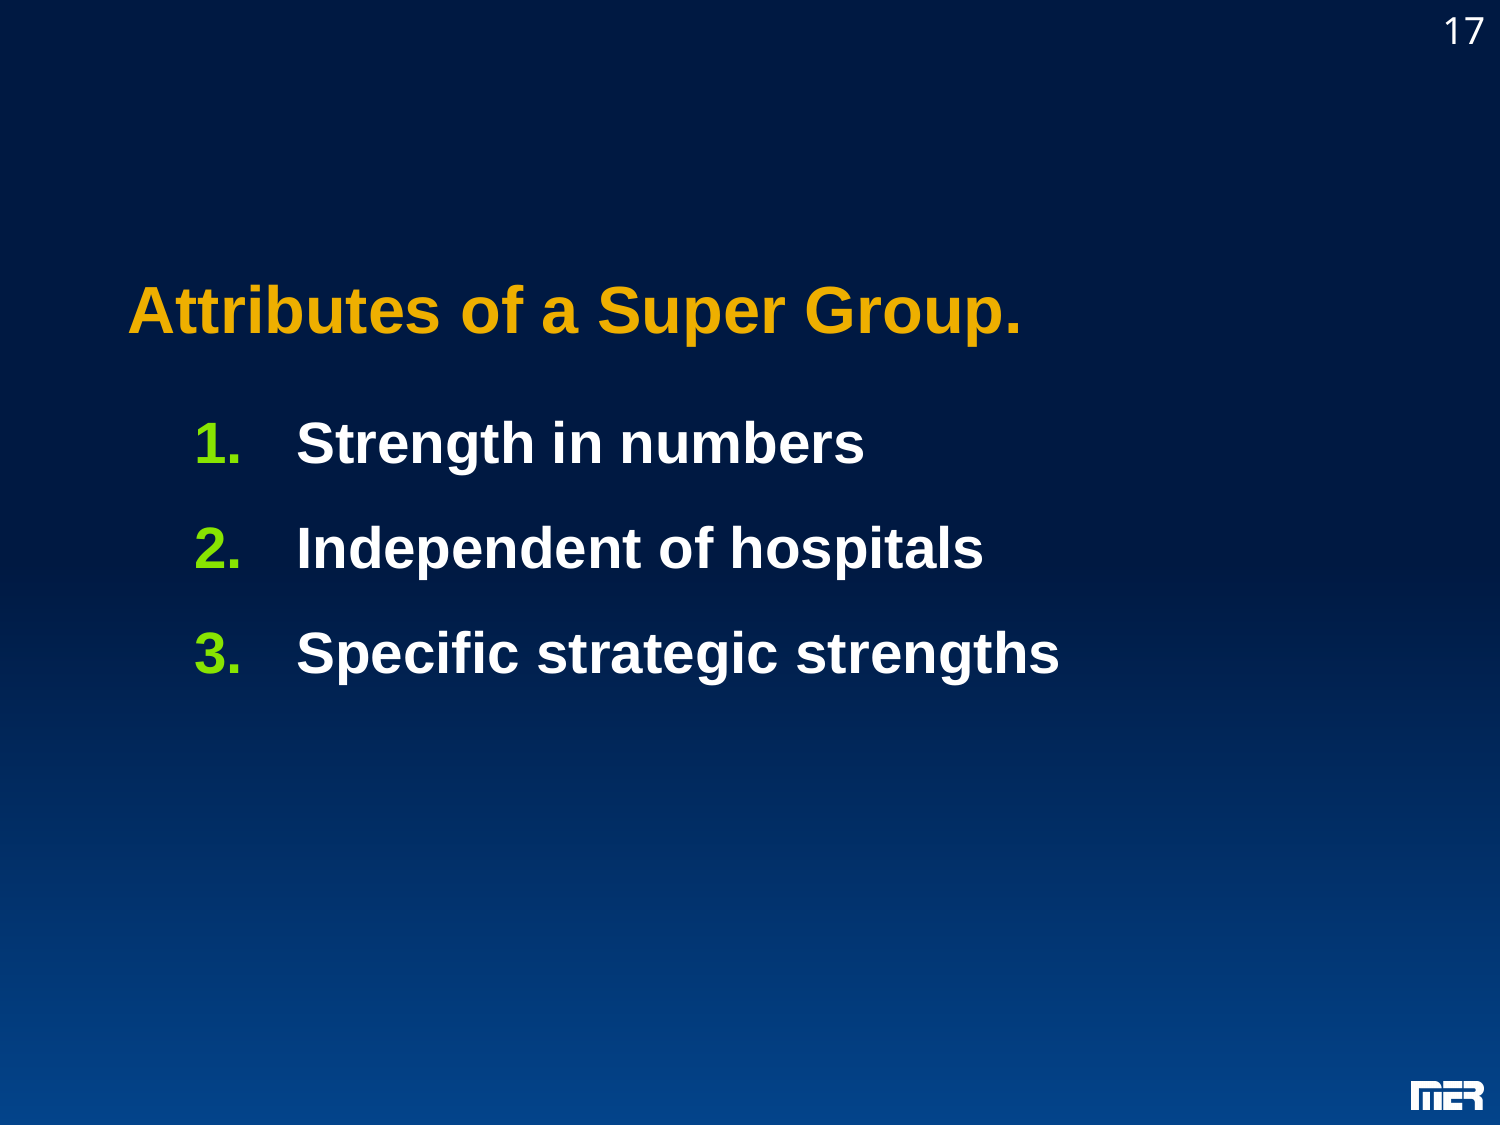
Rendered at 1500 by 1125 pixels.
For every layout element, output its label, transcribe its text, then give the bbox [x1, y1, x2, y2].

list Strength in numbers Independent of hospitals Specific strategic strengths [112, 362, 1376, 951]
text_box 17 [1312, 0, 1500, 66]
title Attributes of a Super Group. [112, 274, 1351, 338]
